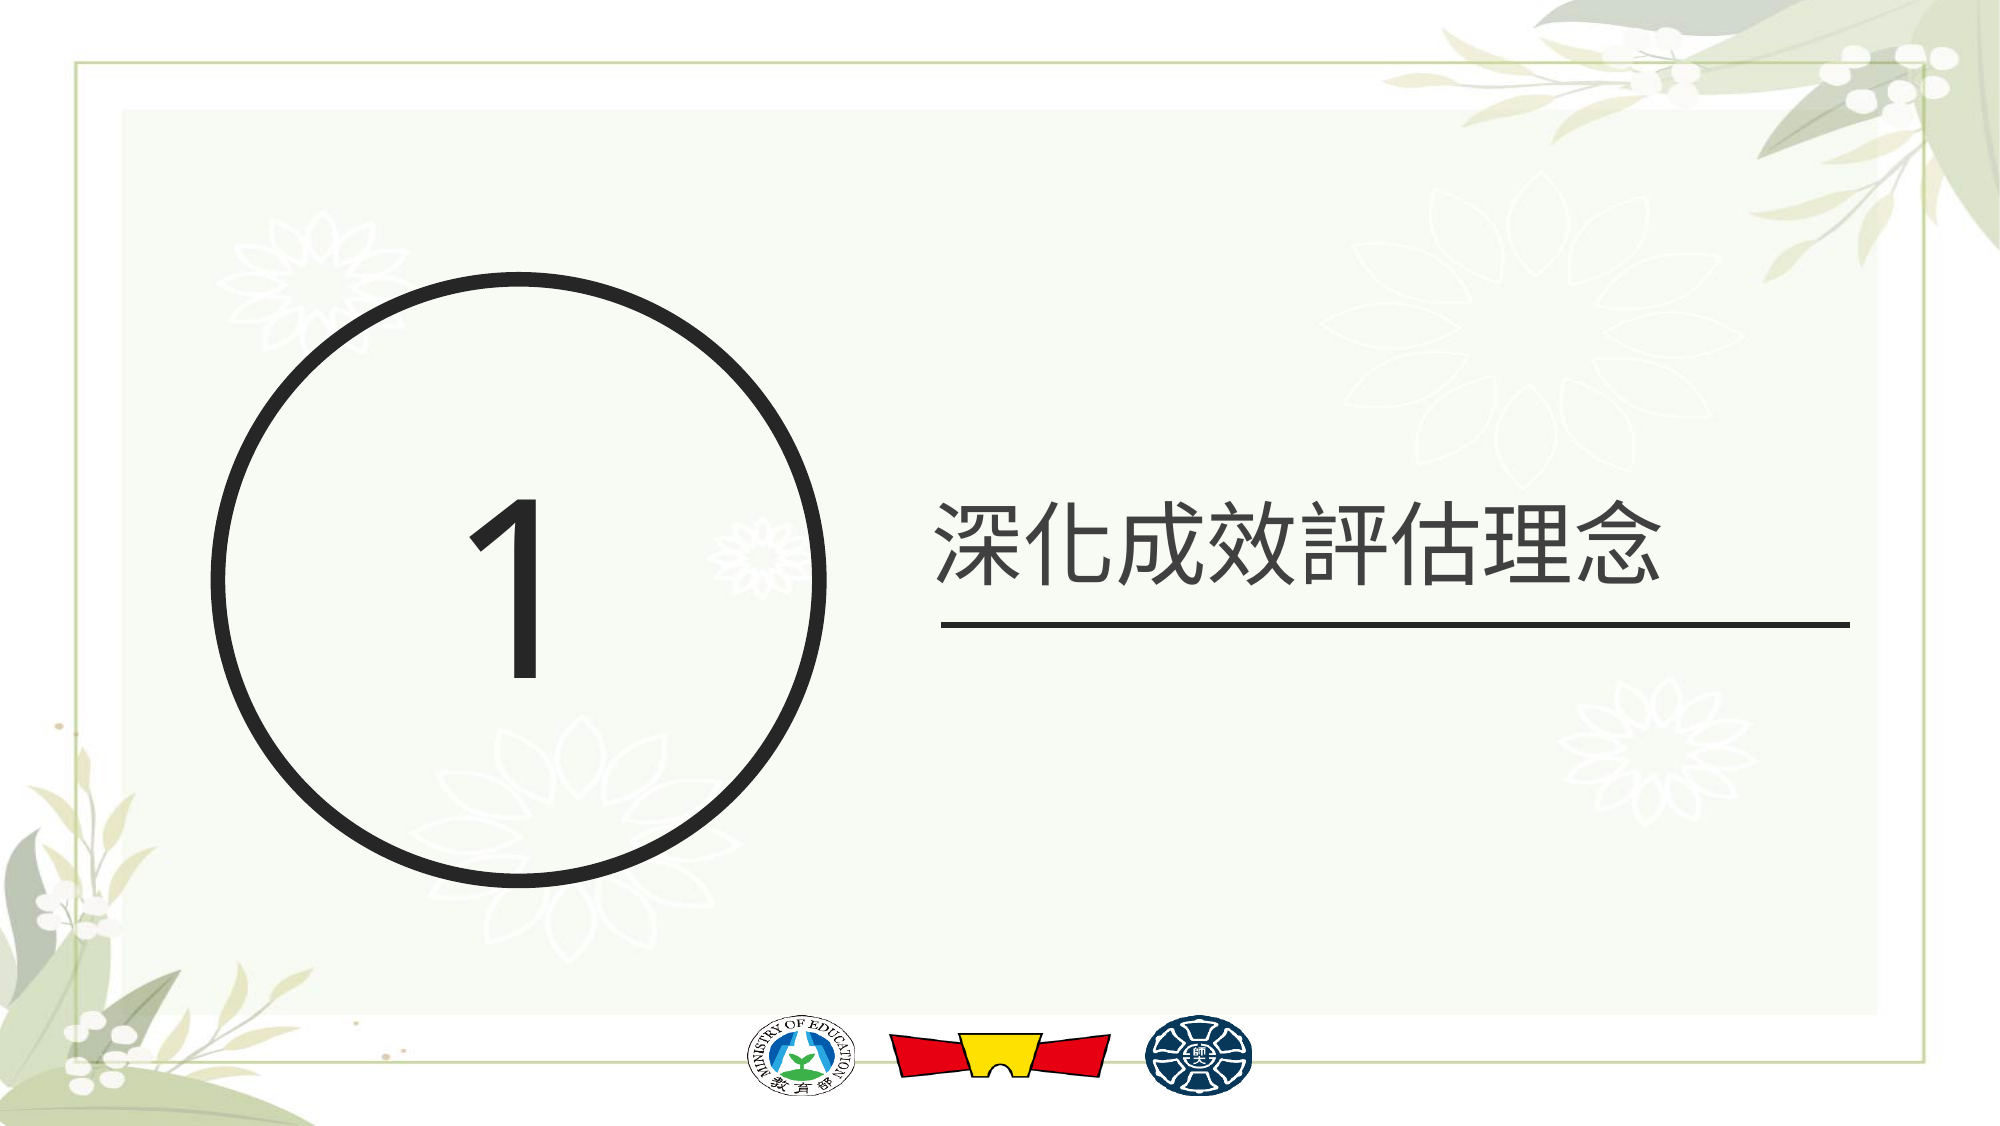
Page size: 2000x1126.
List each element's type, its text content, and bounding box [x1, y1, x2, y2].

text_box [215, 277, 822, 884]
text_box 深化成效評估理念 [917, 479, 1919, 604]
text_box 1 [305, 421, 732, 736]
picture [0, 0, 2000, 1126]
